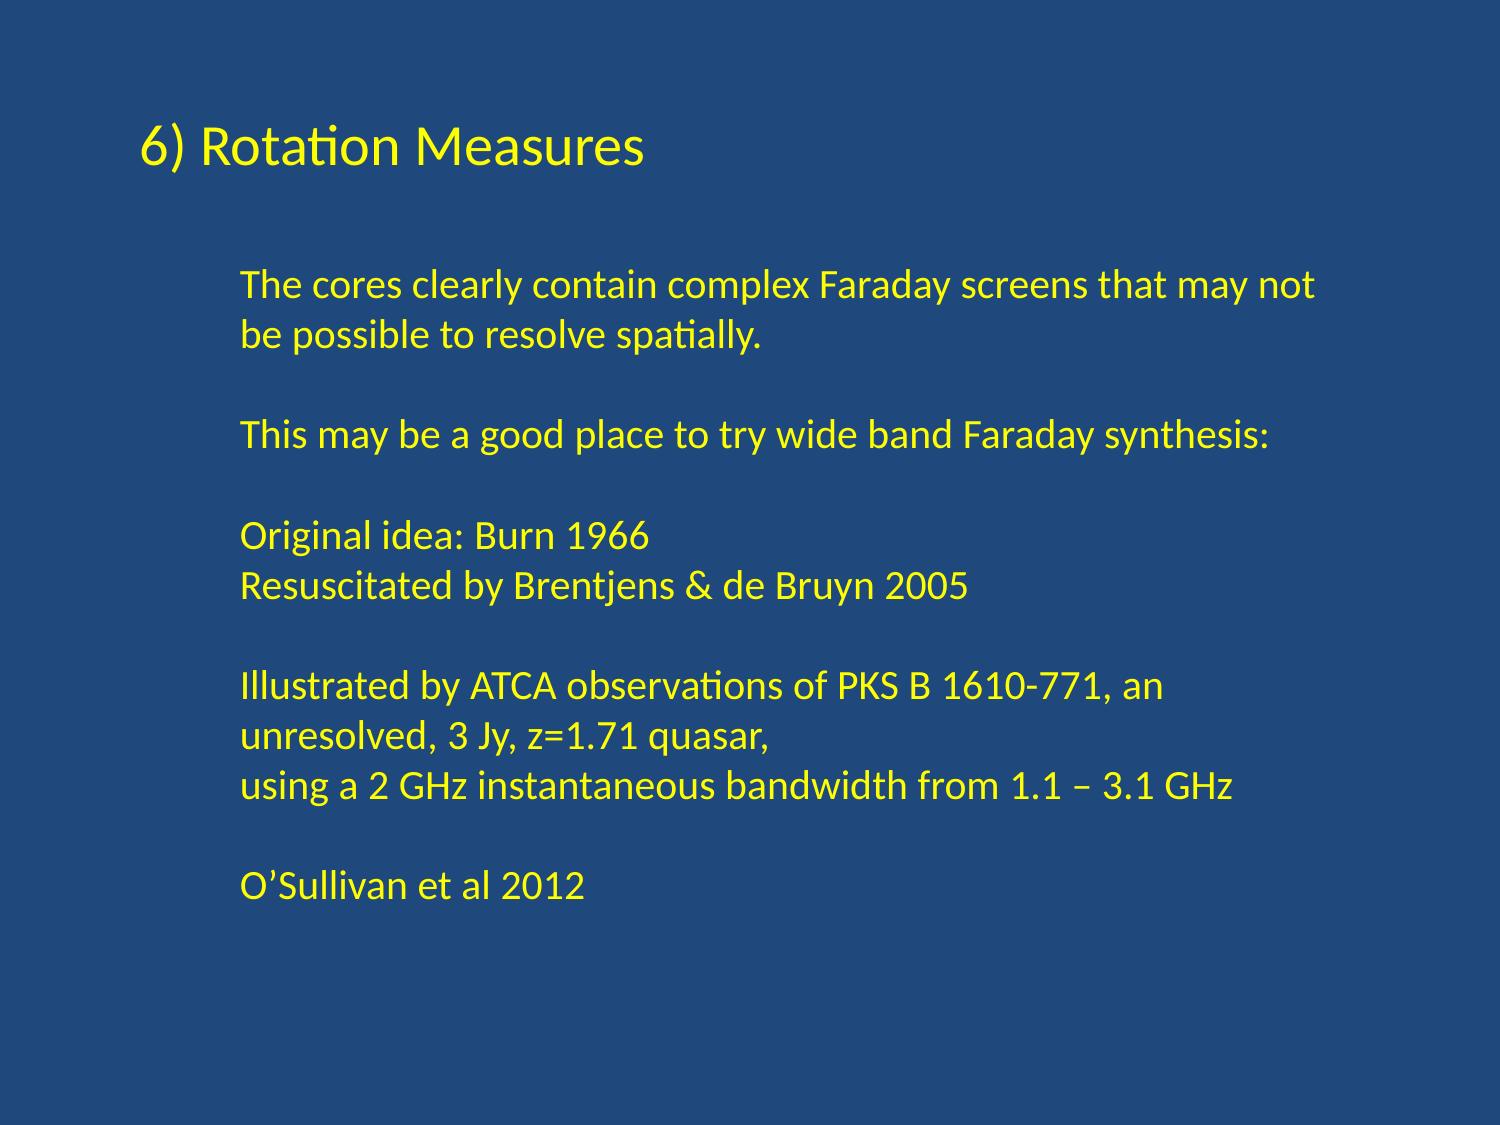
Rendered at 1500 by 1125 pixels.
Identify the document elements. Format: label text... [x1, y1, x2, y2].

text_box The cores clearly contain complex Faraday screens that may not be possible to resolve spatially. This may be a good place to try wide band Faraday synthesis: Original idea: Burn 1966 Resuscitated by Brentjens & de Bruyn 2005 Illustrated by ATCA observations of PKS B 1610-771, an unresolved, 3 Jy, z=1.71 quasar, using a 2 GHz instantaneous bandwidth from 1.1 – 3.1 GHz O’Sullivan et al 2012 [225, 249, 1375, 965]
text_box 6) Rotation Measures [125, 99, 850, 185]
